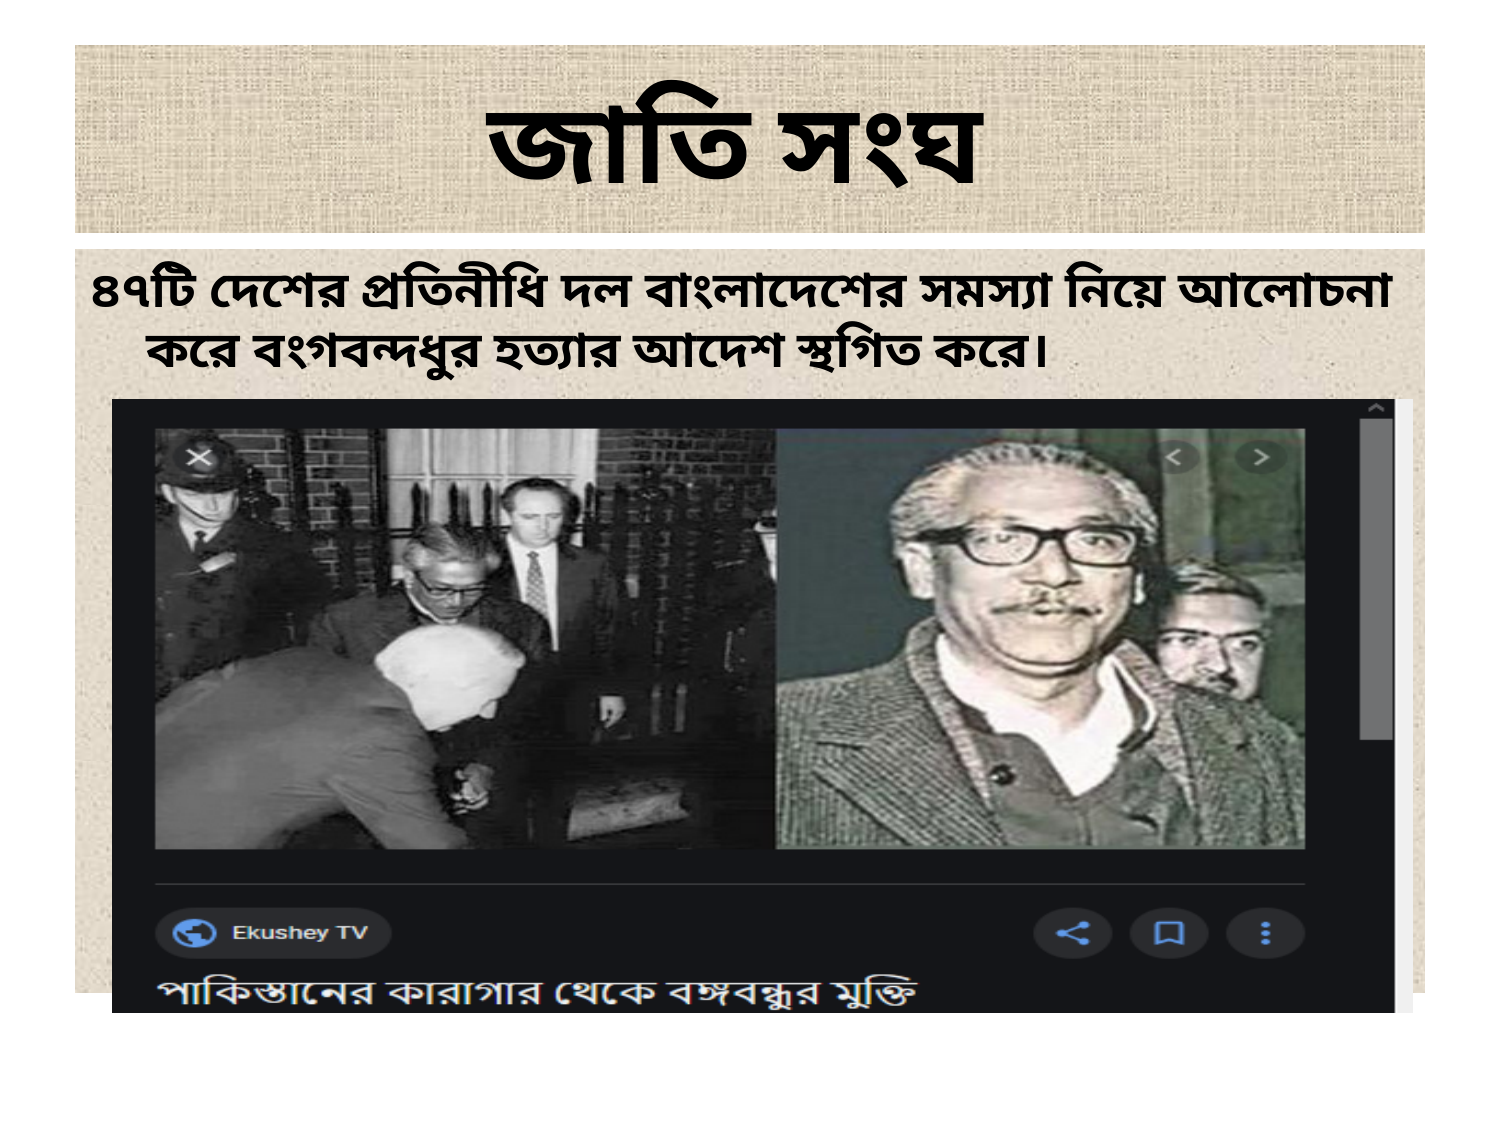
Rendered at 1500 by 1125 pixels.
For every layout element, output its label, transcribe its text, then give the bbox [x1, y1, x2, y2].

picture [112, 399, 1413, 1013]
list ৪৭টি দেশের প্রতিনীধি দল বাংলাদেশের সমস্যা নিয়ে আলোচনা করে বংগবন্দধুর হত্যার আদেশ স্থগিত করে। [75, 249, 1425, 993]
title জাতি সংঘ [75, 45, 1425, 233]
